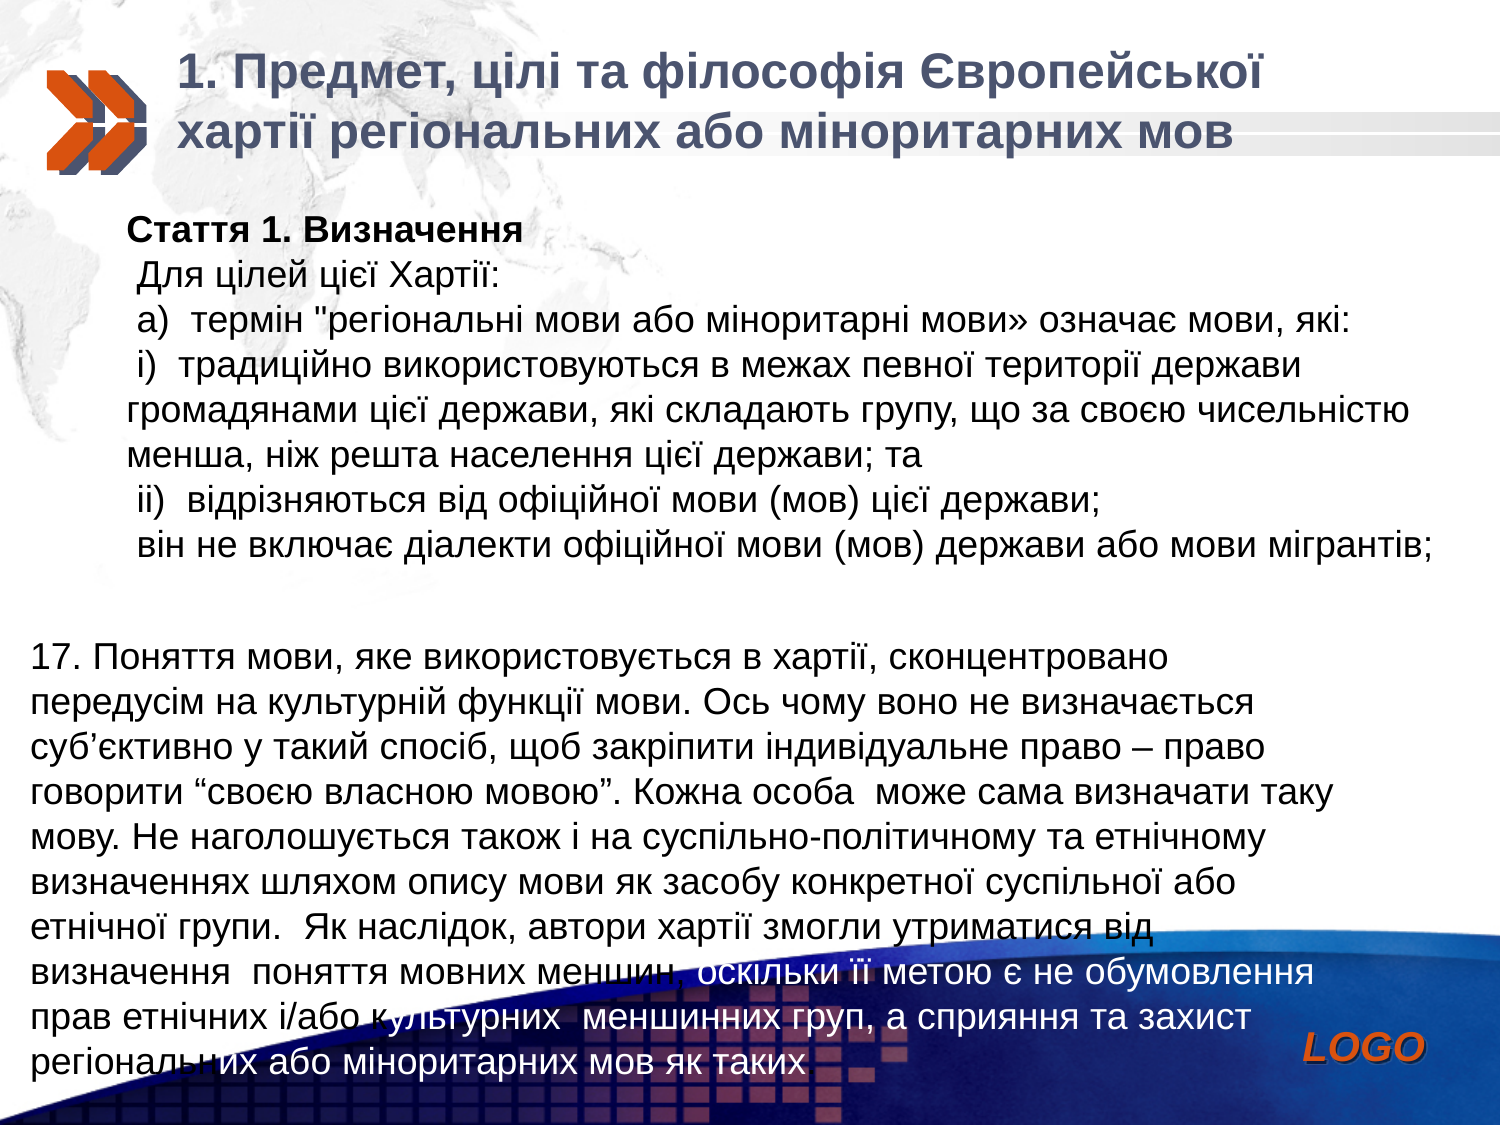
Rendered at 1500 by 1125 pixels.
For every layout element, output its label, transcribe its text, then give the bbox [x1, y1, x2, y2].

text_box 17. Поняття мови, яке використовується в хартії, сконцентровано передусім на культурній функції мови. Ось чому воно не визначається суб’єктивно у такий спосіб, щоб закріпити індивідуальне право – право говорити “своєю власною мовою”. Кожна особа може сама визначати таку мову. Не наголошується також і на суспільно-політичному та етнічному визначеннях шляхом опису мови як засобу конкретної суспільної або етнічної групи. Як наслідок, автори хартії змогли утриматися від визначення поняття мовних меншин, оскільки її метою є не обумовлення прав етнічних і/або культурних меншинних груп, а сприяння та захист регіональних або міноритарних мов як таких. [15, 624, 1365, 1090]
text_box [46, 70, 135, 171]
text_box Стаття 1. Визначення Для цiлей цiєї Хартiї: а) термiн "регiональнi мови або міноритарні мови» означає мови, якi: i) традицiйно використовуються в межах певної територiї держави громадянами цiєї держави, якi складають групу, що за своєю чисельнiстю менша, нiж решта населення цiєї держави; та ii) вiдрiзняються вiд офiцiйної мови (мов) цiєї держави; вiн не включає дiалекти офiцiйної мови (мов) держави або мови мiгрантiв; [111, 197, 1477, 618]
text_box 1. Предмет, цілі та філософія Європейської хартії регіональних або міноритарних мов [162, 30, 1400, 124]
picture [0, 0, 1500, 1125]
text_box [678, 26, 1479, 95]
